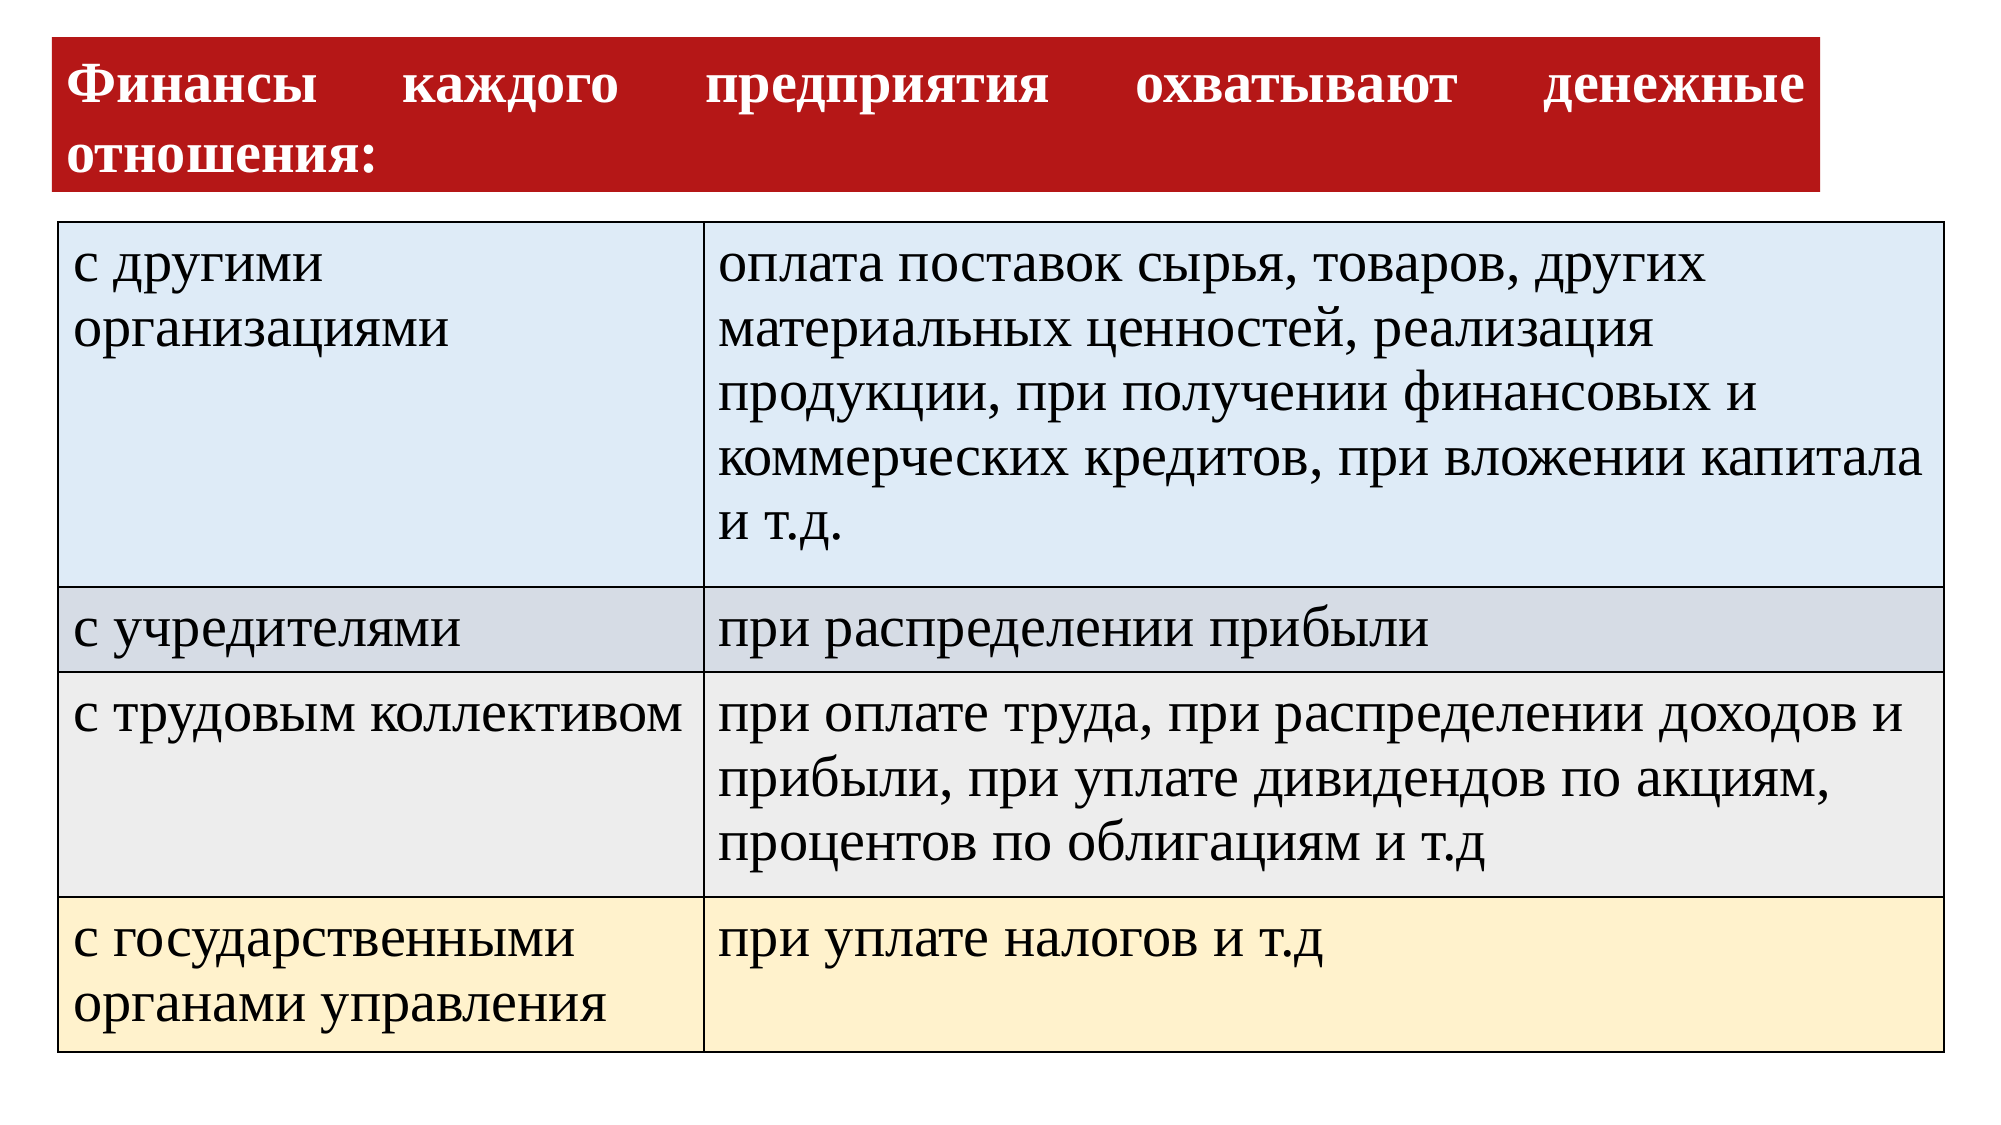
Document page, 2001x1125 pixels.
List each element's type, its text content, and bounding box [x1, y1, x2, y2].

table_cell с учредителями [59, 588, 703, 671]
table_header оплата поставок сырья, товаров, других материальных ценностей, реализация продукции, при получении финансовых и коммерческих кредитов, при вложении капитала и т.д. [705, 223, 1943, 586]
table_cell при оплате труда, при распределении доходов и прибыли, при уплате дивидендов по акциям, процентов по облигациям и т.д [705, 673, 1943, 896]
table_cell при распределении прибыли [705, 588, 1943, 671]
table_cell при уплате налогов и т.д [705, 898, 1943, 1051]
table_header с другими организациями [59, 223, 703, 586]
table_cell с государственными органами управления [59, 898, 703, 1051]
table_cell с трудовым коллективом [59, 673, 703, 896]
text_box Финансы каждого предприятия охватывают денежные отношения: [51, 37, 1821, 192]
